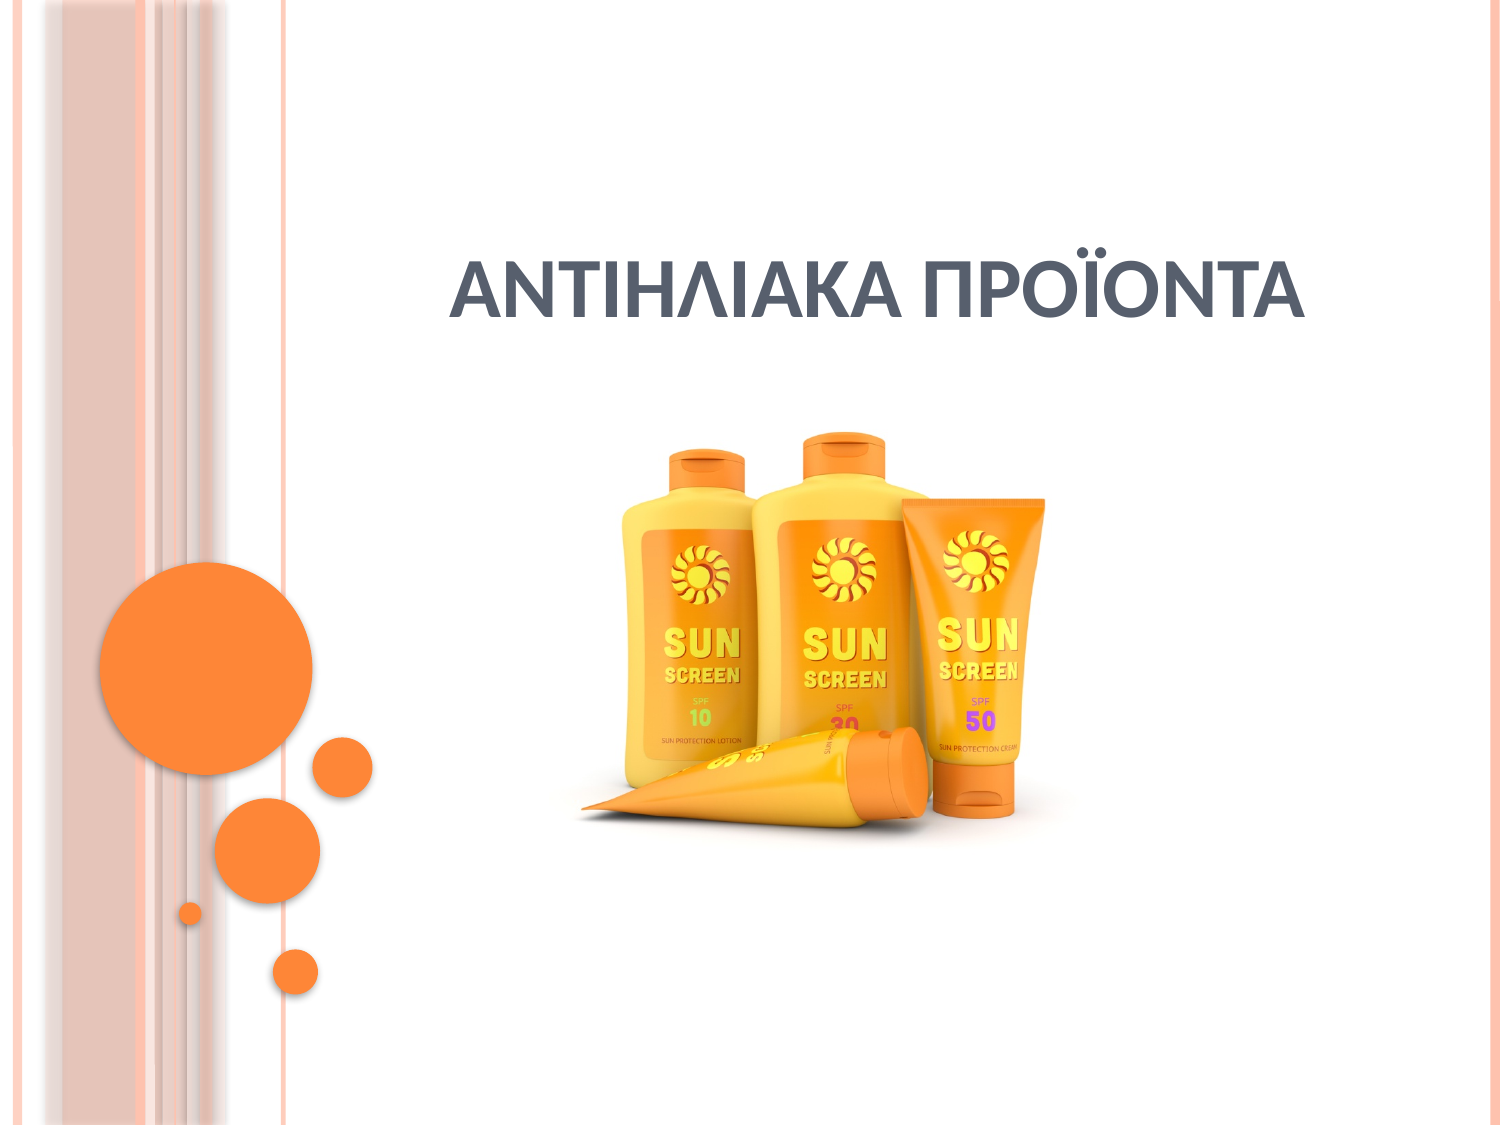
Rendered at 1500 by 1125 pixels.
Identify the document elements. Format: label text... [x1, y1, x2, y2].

picture [548, 384, 1109, 875]
title αντιηλιακα προϊοντα [371, 149, 1385, 342]
